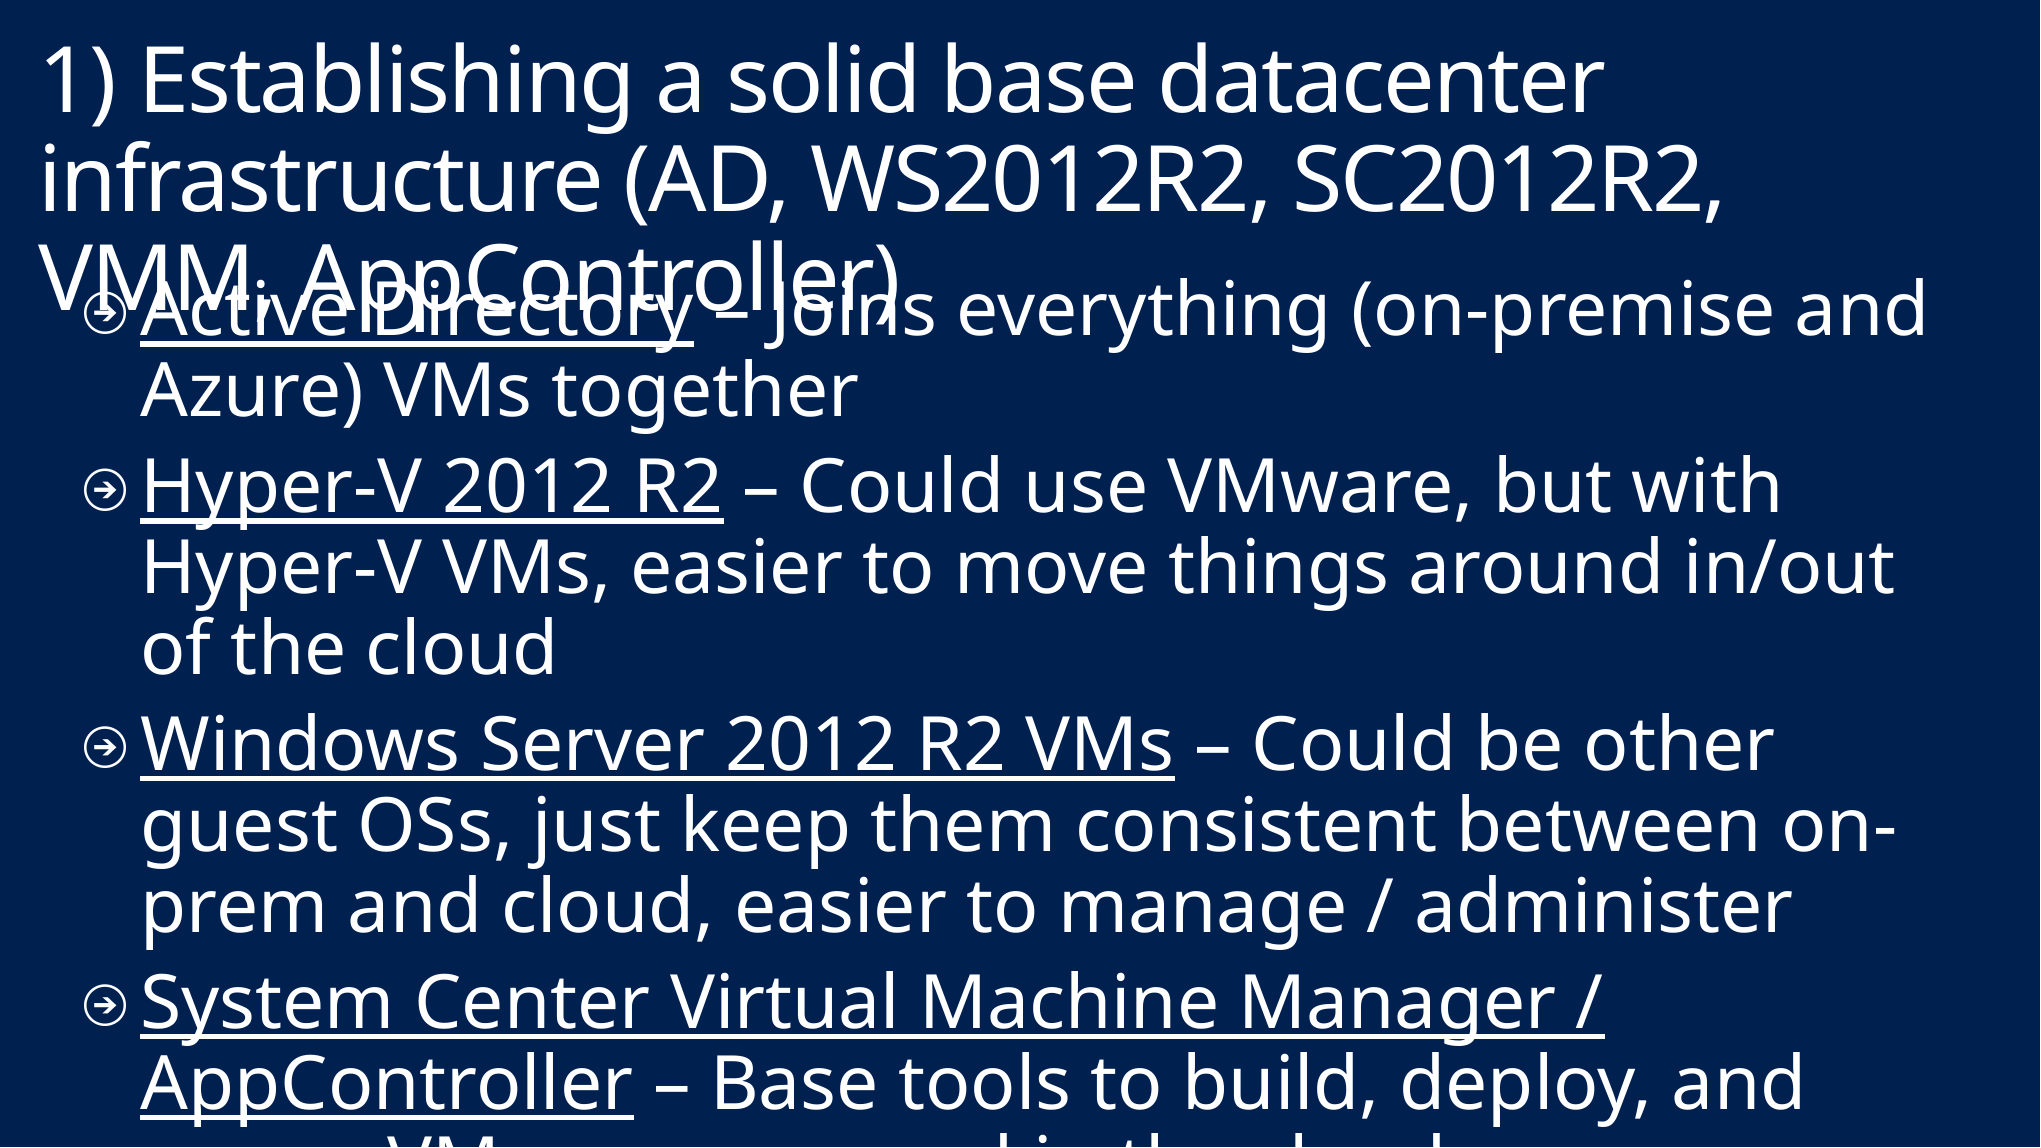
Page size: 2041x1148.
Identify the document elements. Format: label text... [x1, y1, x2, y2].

list Active Directory – Joins everything (on-premise and Azure) VMs together Hyper-V 2012 R2 – Could use VMware, but with Hyper-V VMs, easier to move things around in/out of the cloud Windows Server 2012 R2 VMs – Could be other guest OSs, just keep them consistent between on-prem and cloud, easier to manage / administer System Center Virtual Machine Manager / AppController – Base tools to build, deploy, and access VMs on-prem and in the cloud [60, 255, 2011, 1148]
picture [84, 715, 137, 768]
picture [84, 280, 137, 334]
title 1) Establishing a solid base datacenter infrastructure (AD, WS2012R2, SC2012R2, VMM, AppController) [15, 18, 1966, 170]
picture [84, 457, 137, 511]
picture [84, 973, 137, 1026]
